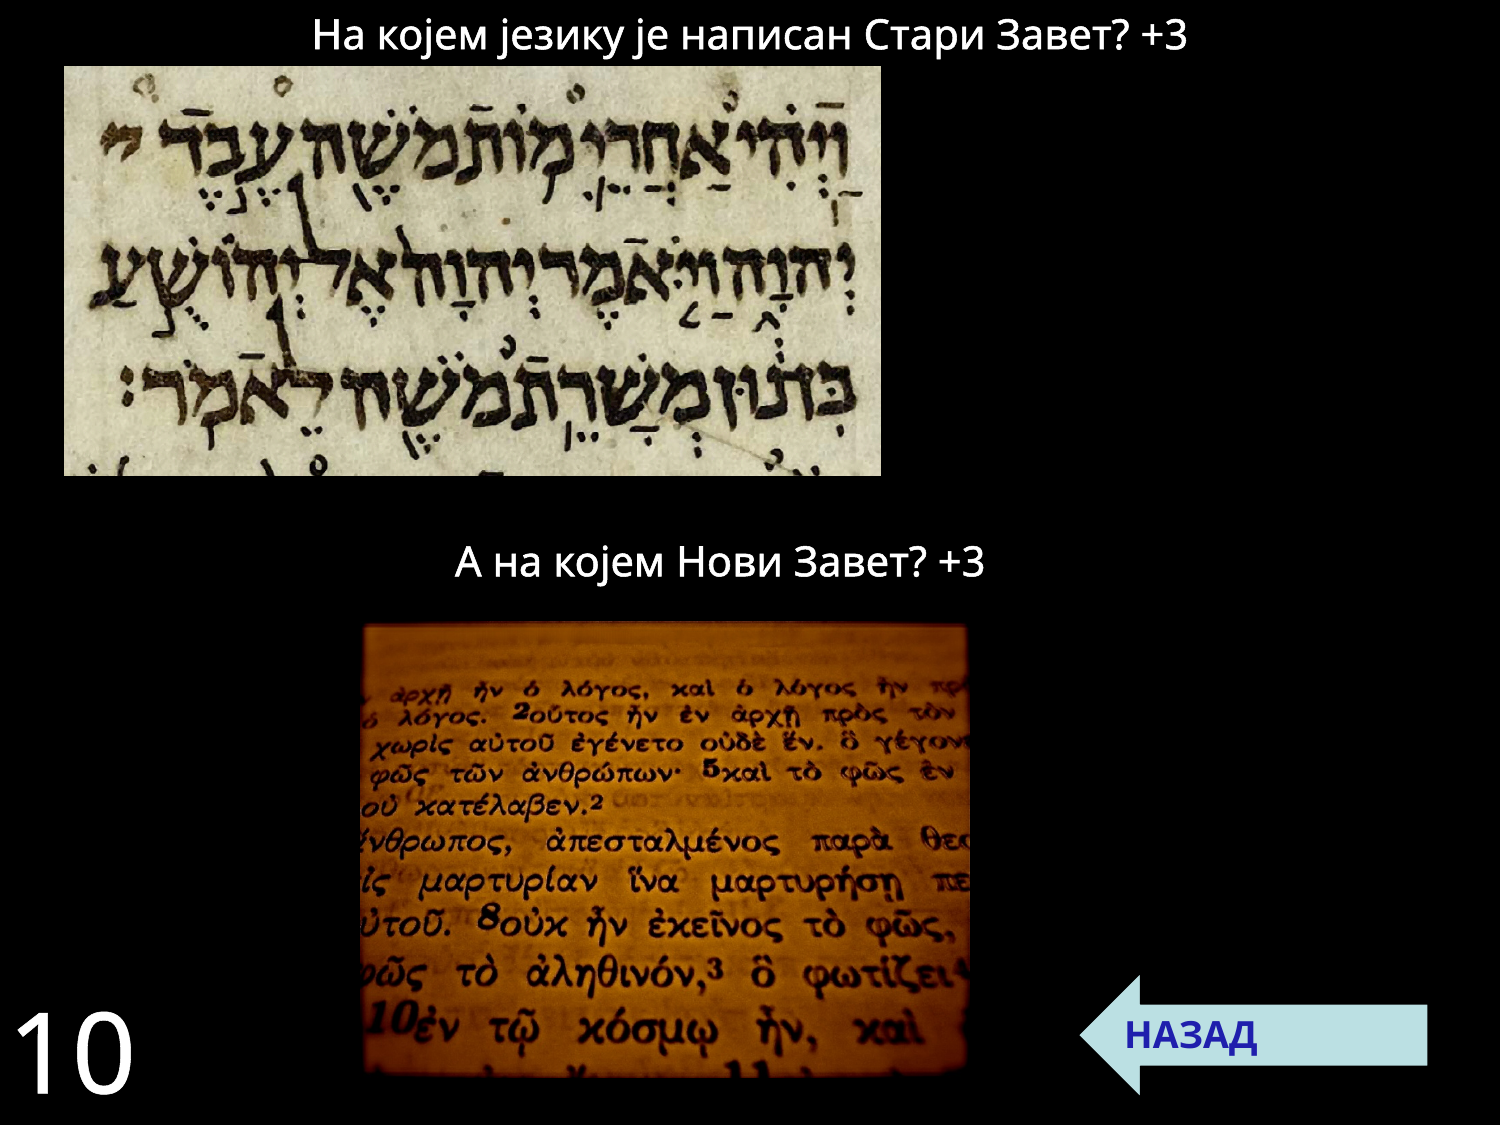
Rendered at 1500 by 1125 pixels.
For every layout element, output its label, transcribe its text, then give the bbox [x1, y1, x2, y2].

text_box 10 [0, 973, 151, 1124]
text_box А на којем Нови Завет? +3 [0, 527, 1471, 593]
text_box На којем језику је написан Стари Завет? +3 [0, 0, 1500, 65]
picture [360, 621, 971, 1078]
picture [64, 66, 882, 477]
text_box НАЗАД [1078, 972, 1429, 1098]
